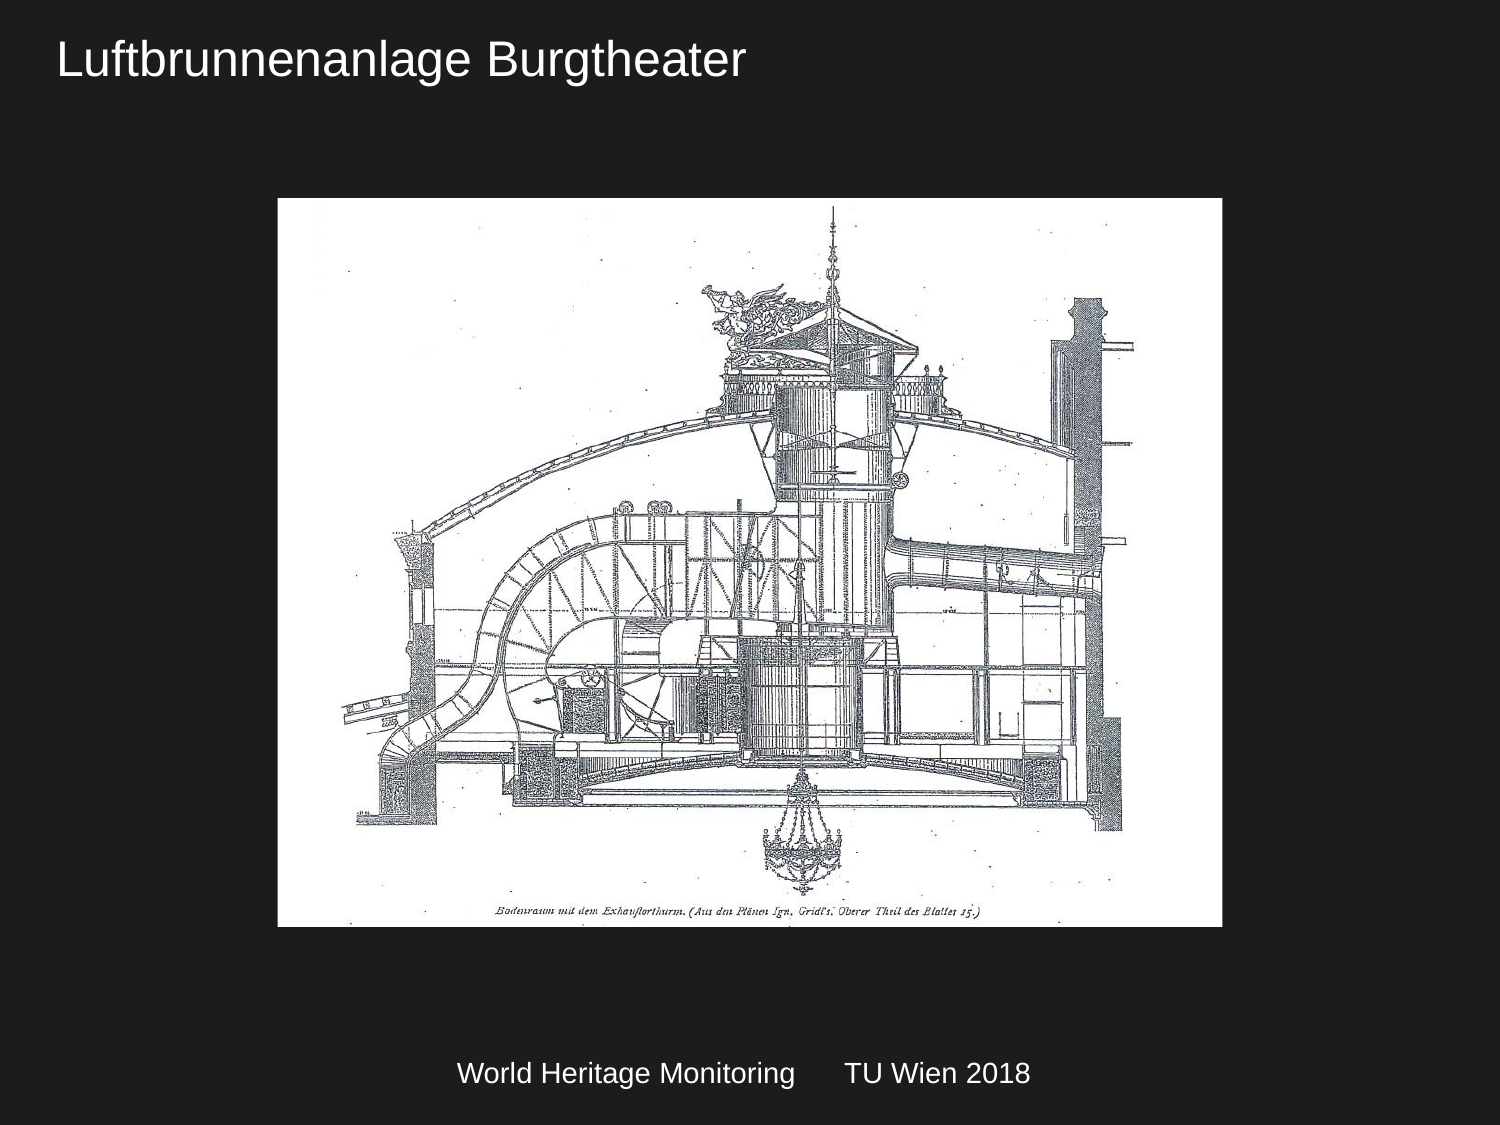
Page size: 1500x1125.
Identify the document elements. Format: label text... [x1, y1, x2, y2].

footer World Heritage Monitoring TU Wien 2018 [159, 1046, 1330, 1083]
text_box Luftbrunnenanlage Burgtheater [41, 19, 1058, 94]
picture [277, 197, 1223, 928]
